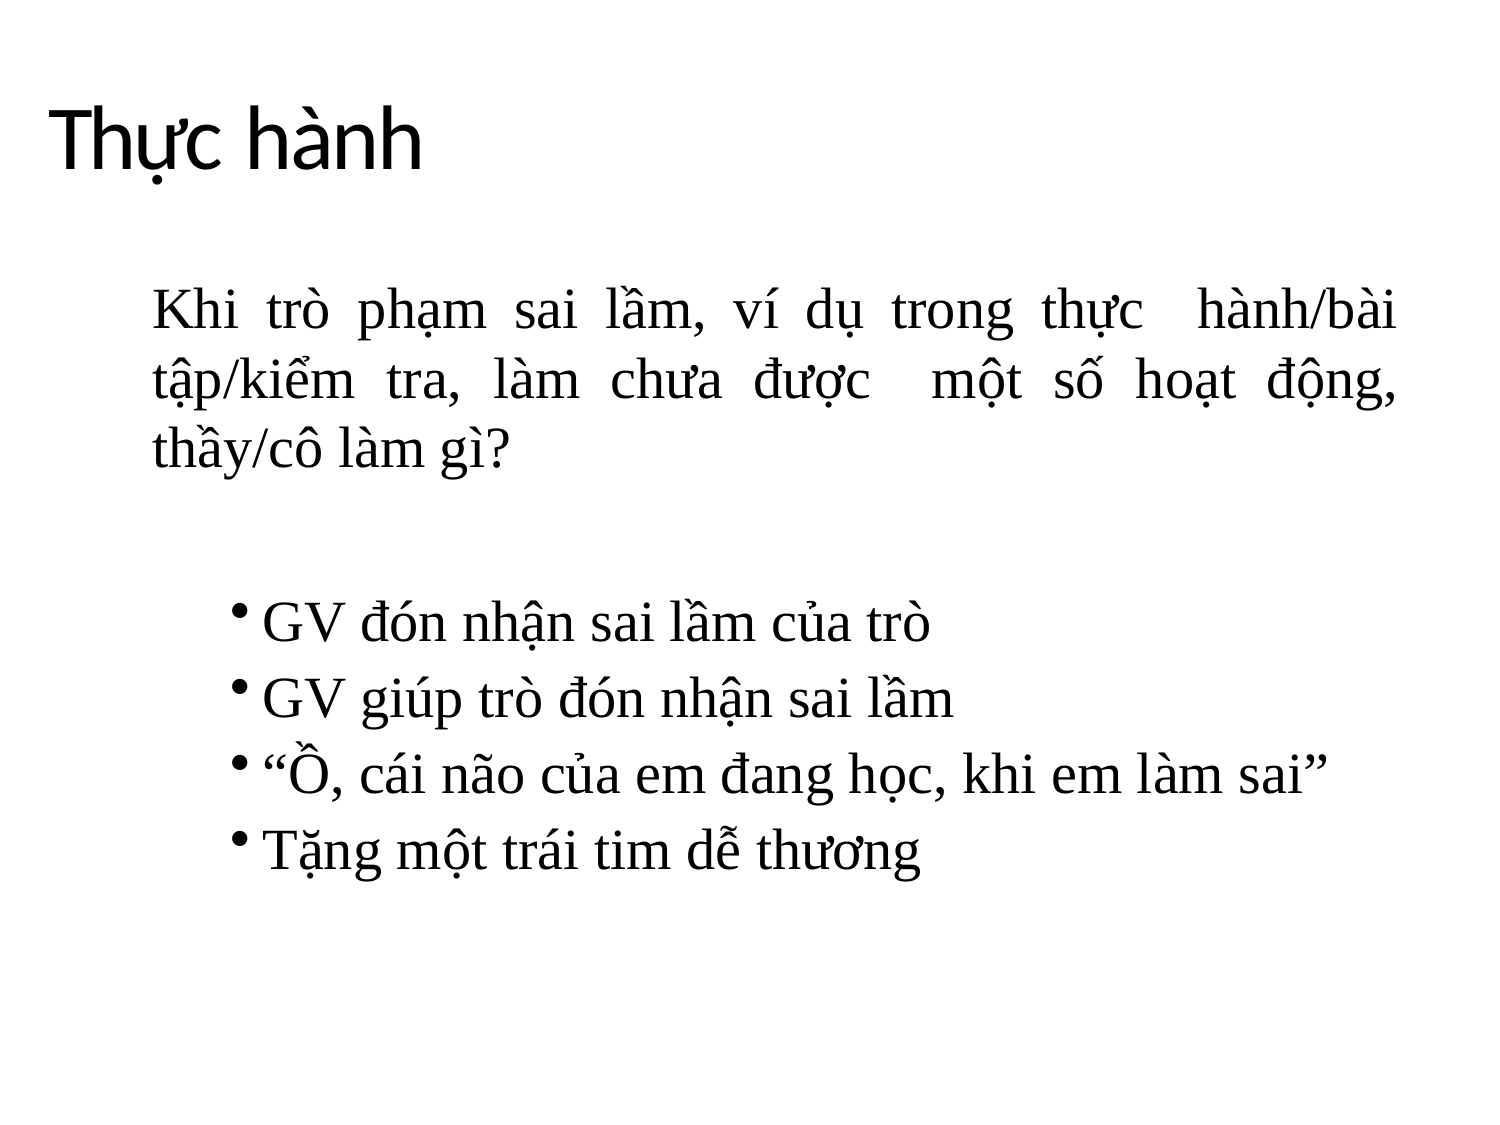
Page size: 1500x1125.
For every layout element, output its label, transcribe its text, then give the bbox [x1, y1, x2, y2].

title Thực hành [46, 36, 890, 227]
text_box Khi trò phạm sai lầm, ví dụ trong thực hành/bài tập/kiểm tra, làm chưa được một số hoạt động, thầy/cô làm gì? [150, 262, 1400, 480]
text_box GV đón nhận sai lầm của trò GV giúp trò đón nhận sai lầm “Ồ, cái não của em đang học, khi em làm sai” Tặng một trái tim dễ thương [228, 574, 1400, 881]
